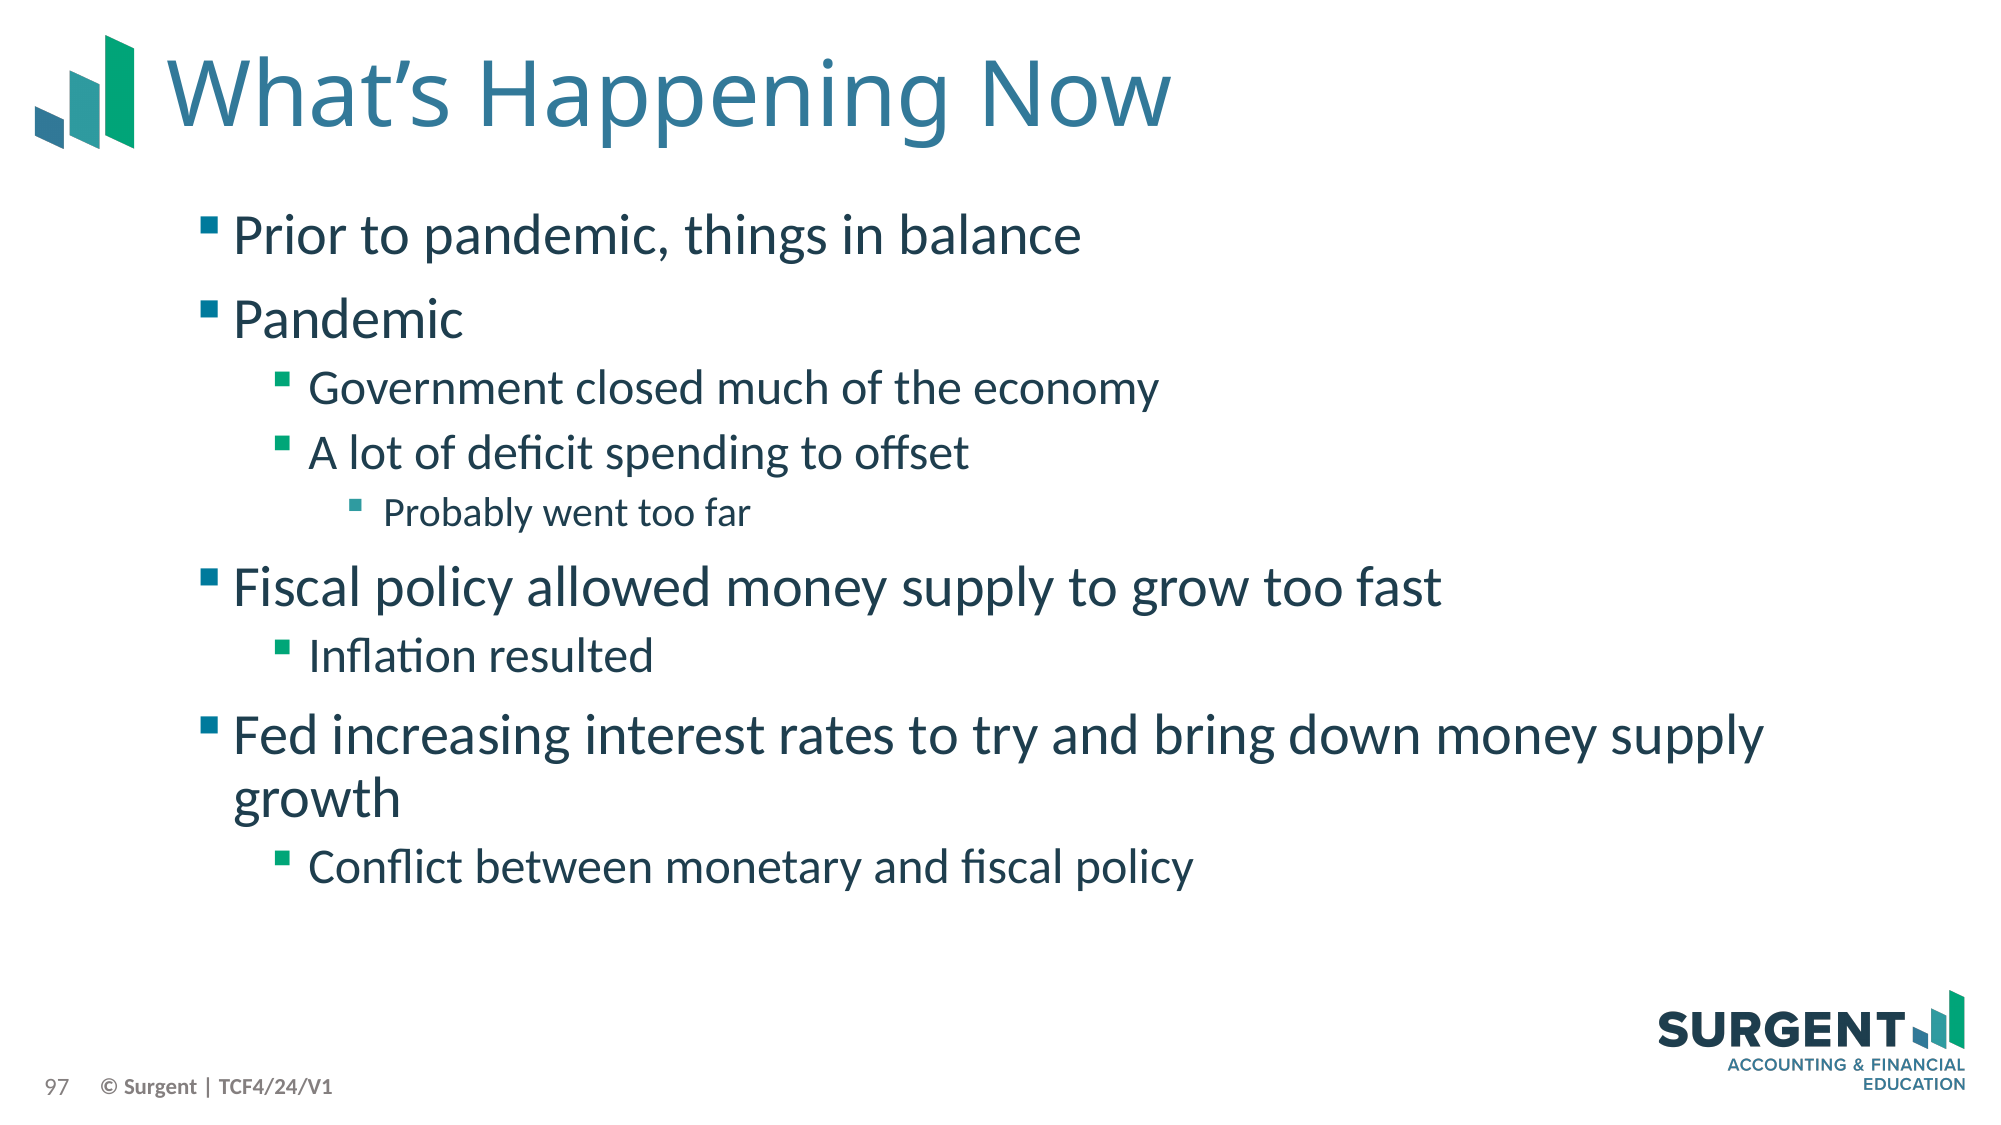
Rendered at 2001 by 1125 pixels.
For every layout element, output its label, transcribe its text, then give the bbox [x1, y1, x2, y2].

title What’s Happening Now [151, 55, 1915, 149]
slide_number 97 [0, 1055, 85, 1115]
list Prior to pandemic, things in balance Pandemic Government closed much of the economy A lot of deficit spending to offset Probably went too far Fiscal policy allowed money supply to grow too fast Inflation resulted Fed increasing interest rates to try and bring down money supply growth Conflict between monetary and fiscal policy [180, 197, 1910, 967]
footer © Surgent | TCF4/24/V1 [85, 1055, 402, 1115]
